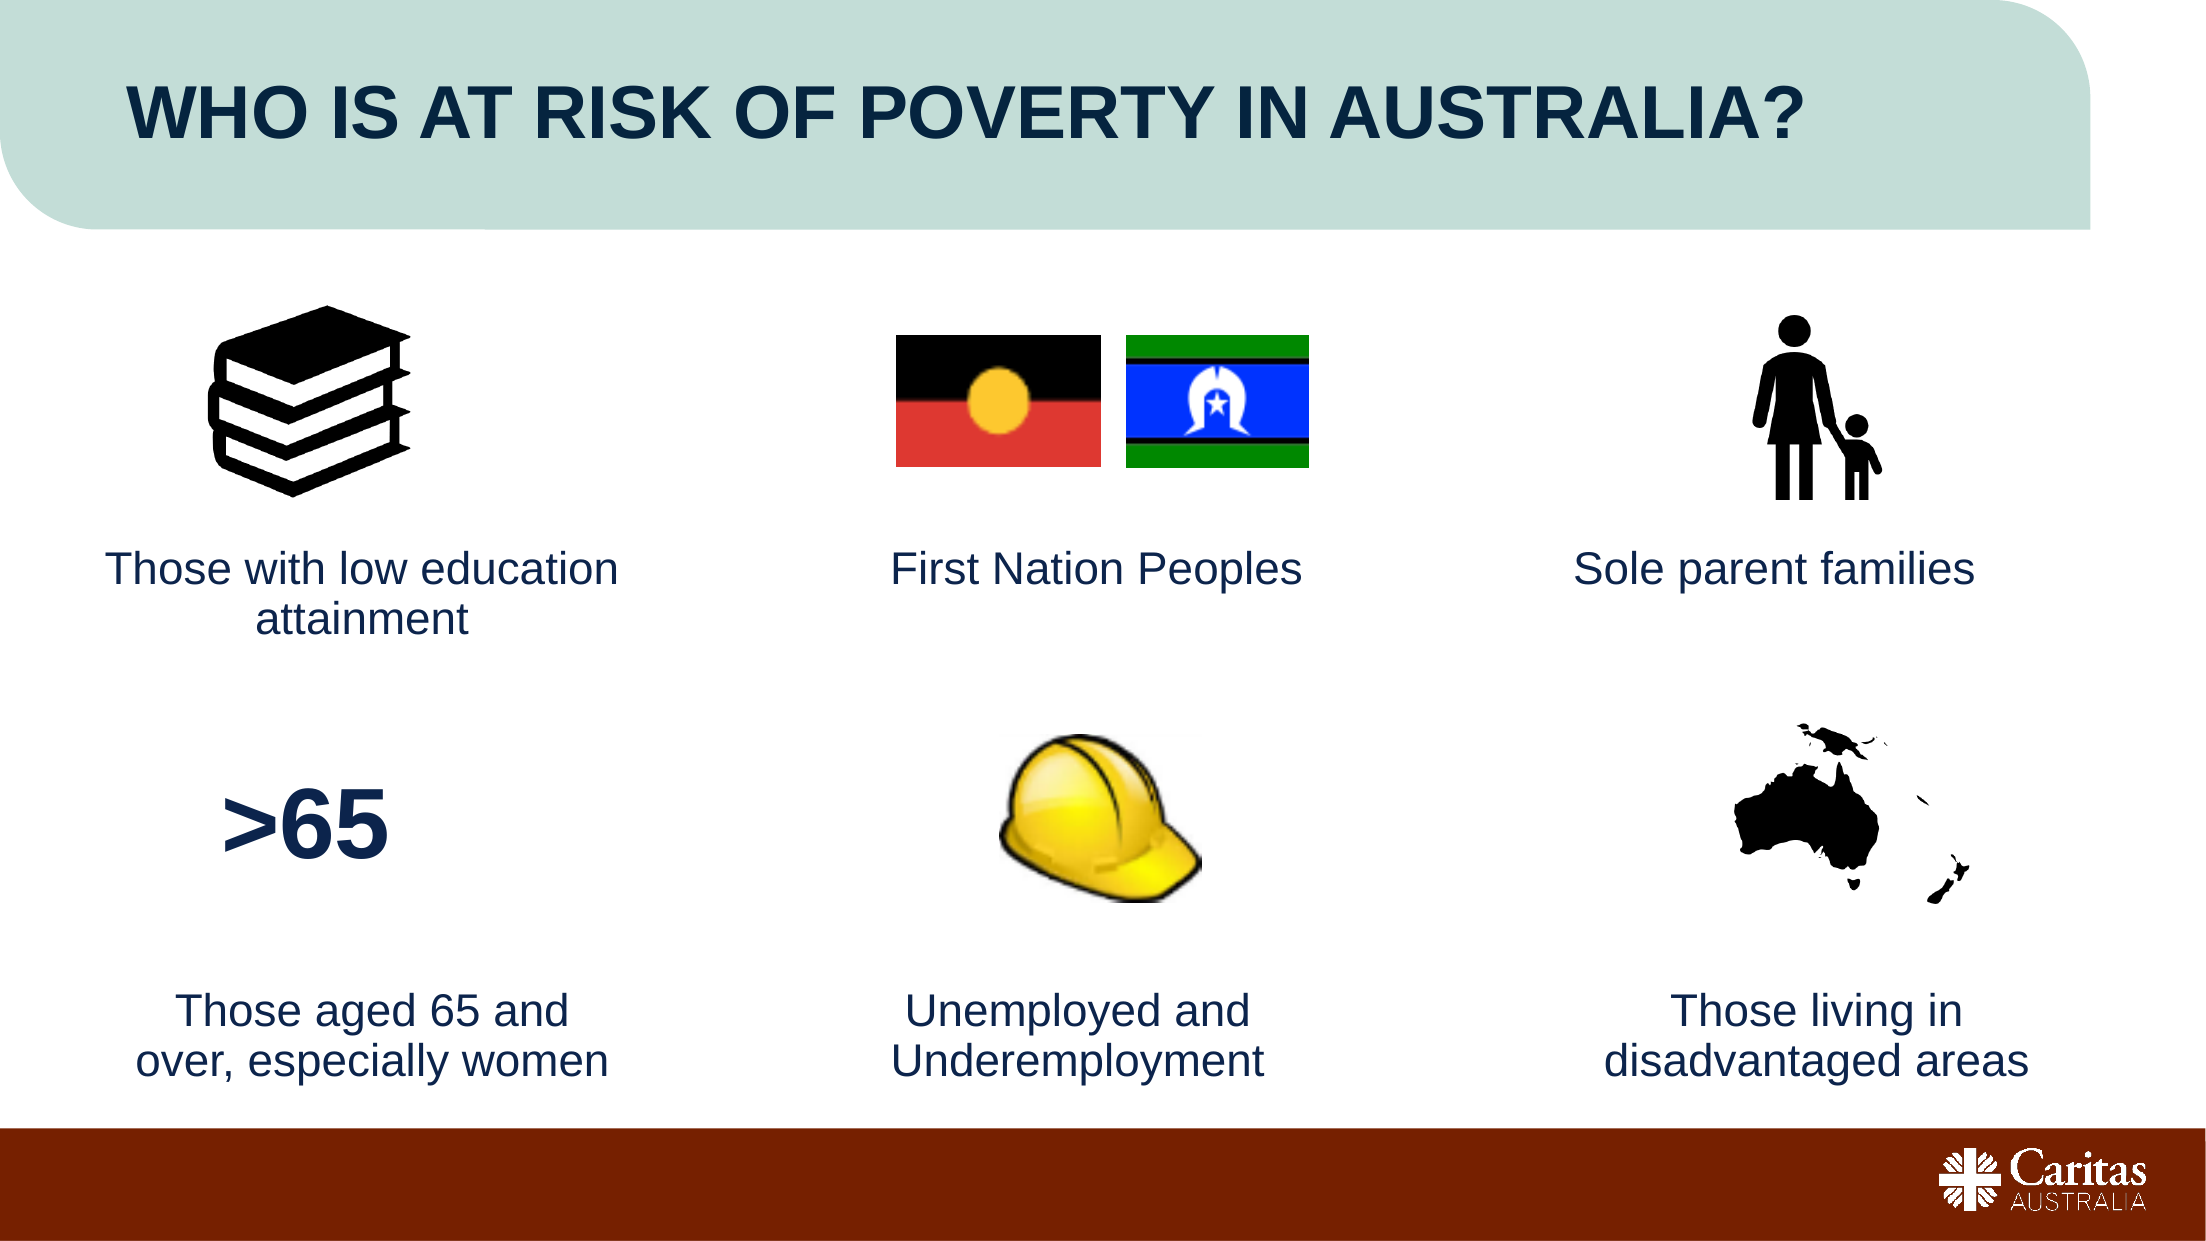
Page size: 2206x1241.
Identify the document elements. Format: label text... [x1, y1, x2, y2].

text_box Those living in disadvantaged areas [1561, 979, 2073, 1031]
text_box Sole parent families [1519, 537, 2030, 589]
picture [999, 734, 1202, 903]
picture [1939, 1148, 2146, 1211]
text_box First Nation Peoples [841, 537, 1352, 589]
title Who is at Risk of Poverty in Australia? [111, 69, 2007, 161]
text_box >65 [206, 750, 411, 886]
list Those with low education attainment [50, 537, 674, 583]
picture [207, 285, 411, 517]
text_box Unemployed and Underemployment [822, 979, 1333, 1031]
picture [1727, 690, 1978, 941]
text_box Those aged 65 and over, especially women [117, 979, 628, 1031]
picture [1706, 296, 1928, 518]
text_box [896, 335, 1309, 468]
